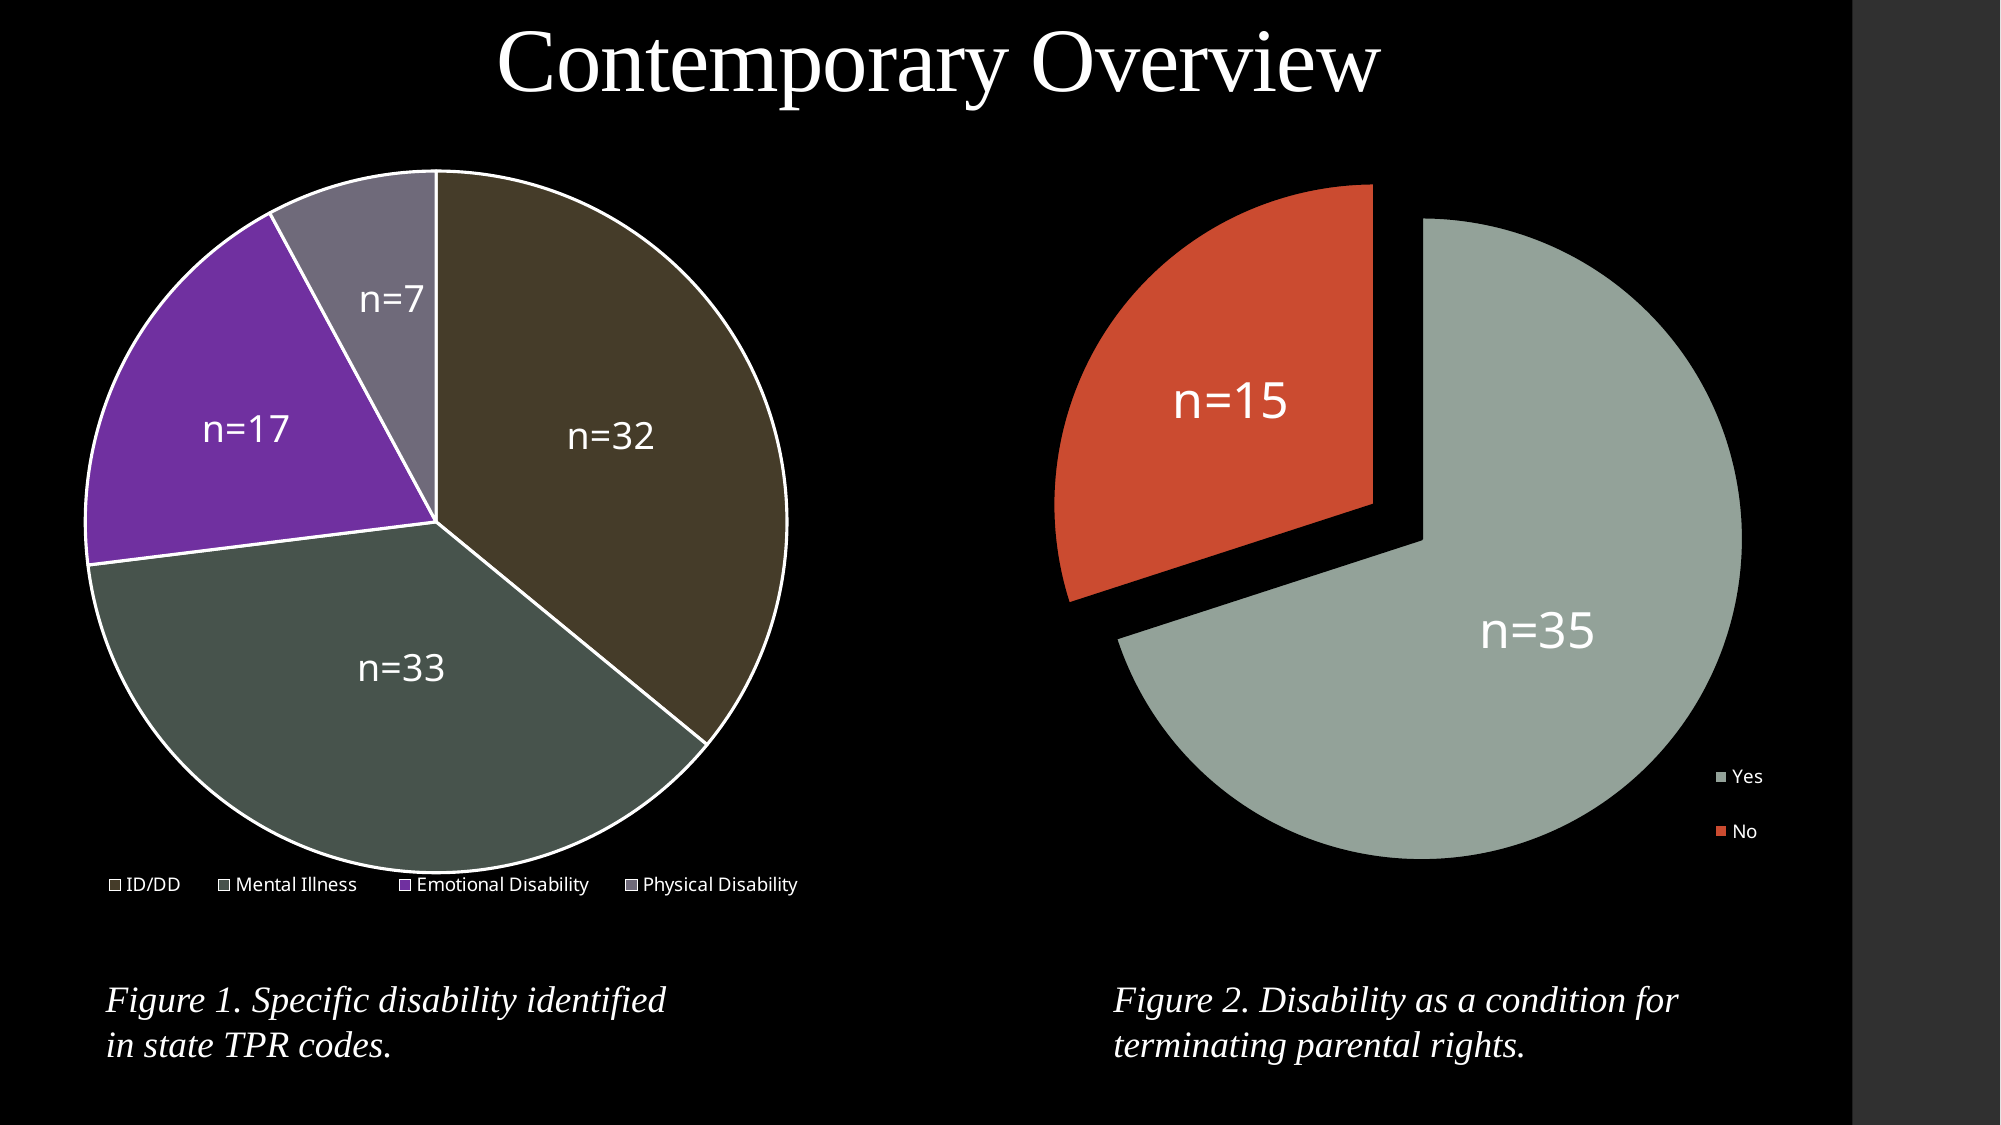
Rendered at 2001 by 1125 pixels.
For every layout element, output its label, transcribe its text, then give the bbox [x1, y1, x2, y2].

chart [993, 155, 1803, 939]
chart [38, 155, 834, 939]
text_box Figure 2. Disability as a condition for terminating parental rights. [1098, 967, 1698, 1072]
title Contemporary Overview [479, 0, 1399, 228]
text_box Figure 1. Specific disability identified in state TPR codes. [90, 967, 691, 1072]
